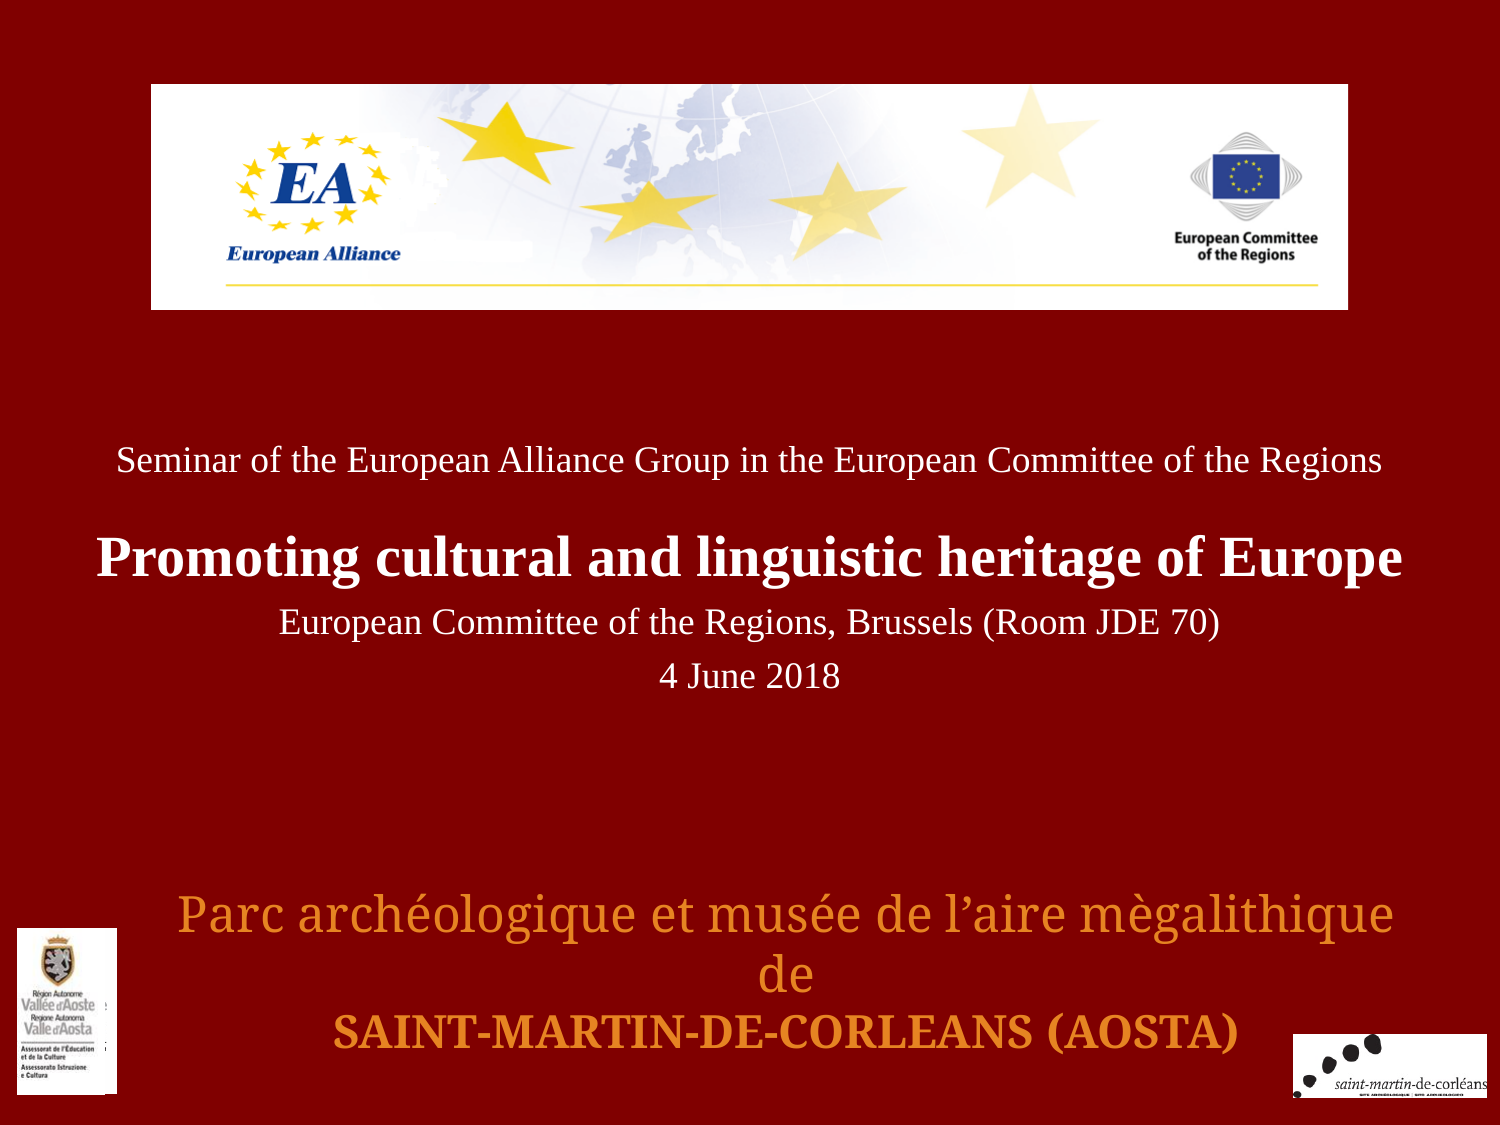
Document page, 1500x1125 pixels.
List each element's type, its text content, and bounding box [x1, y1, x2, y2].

picture [1293, 1034, 1487, 1098]
picture [111, 84, 1349, 311]
title Parc archéologique et musée de l’aire mègalithique de SAINT-MARTIN-DE-CORLEANS (AOSTA) [132, 923, 1442, 1066]
picture [17, 928, 117, 1095]
text_box Seminar of the European Alliance Group in the European Committee of the Regions Promoting cultural and linguistic heritage of Europe European Committee of the Regions, Brussels (Room JDE 70) 4 June 2018 [66, 418, 1434, 704]
